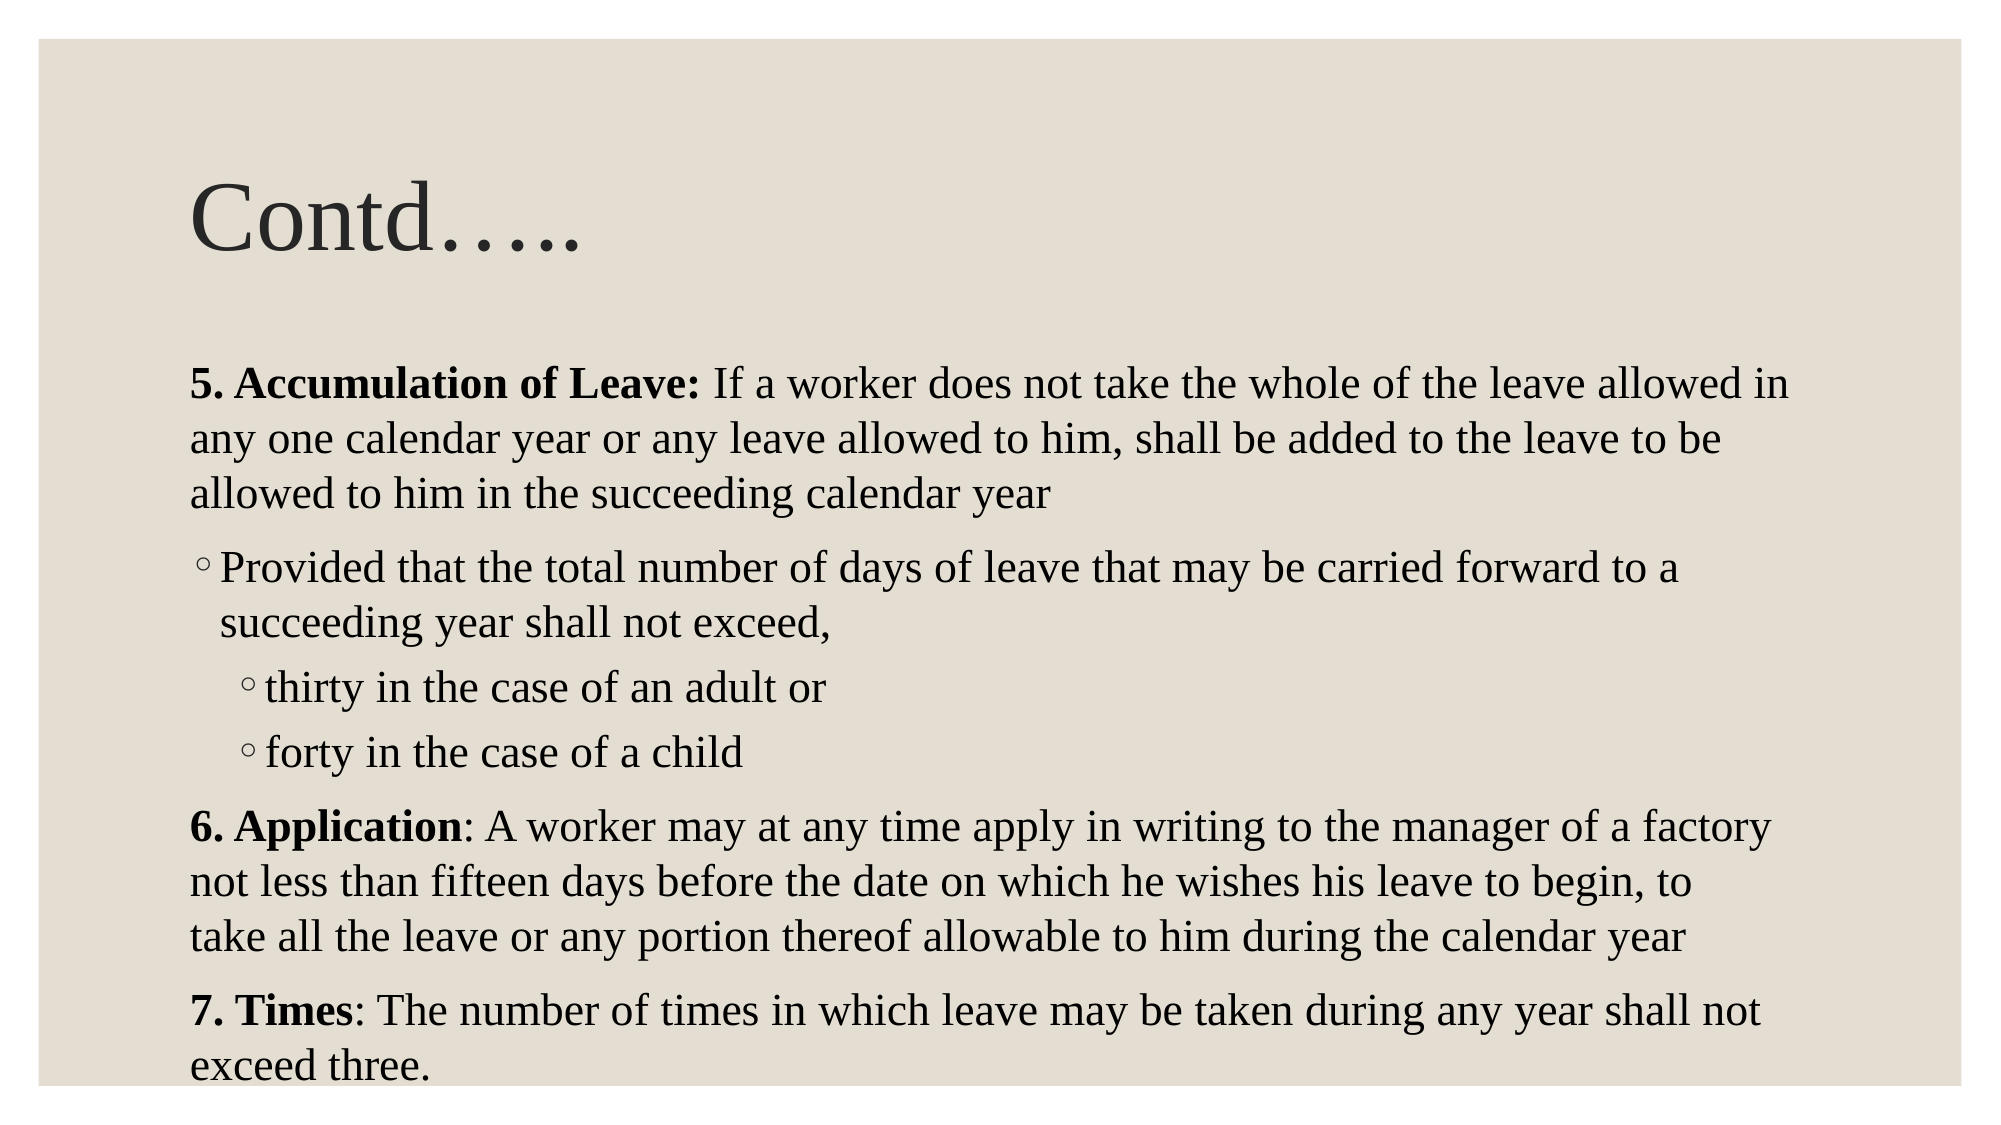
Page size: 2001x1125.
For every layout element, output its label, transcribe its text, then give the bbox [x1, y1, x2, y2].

title Contd….. [174, 105, 1825, 331]
list 5. Accumulation of Leave: If a worker does not take the whole of the leave allowed in any one calendar year or any leave allowed to him, shall be added to the leave to be allowed to him in the succeeding calendar year Provided that the total number of days of leave that may be carried forward to a succeeding year shall not exceed, thirty in the case of an adult or forty in the case of a child 6. Application: A worker may at any time apply in writing to the manager of a factory not less than fifteen days before the date on which he wishes his leave to begin, to take all the leave or any portion thereof allowable to him during the calendar year 7. Times: The number of times in which leave may be taken during any year shall not exceed three. [174, 345, 1825, 1080]
